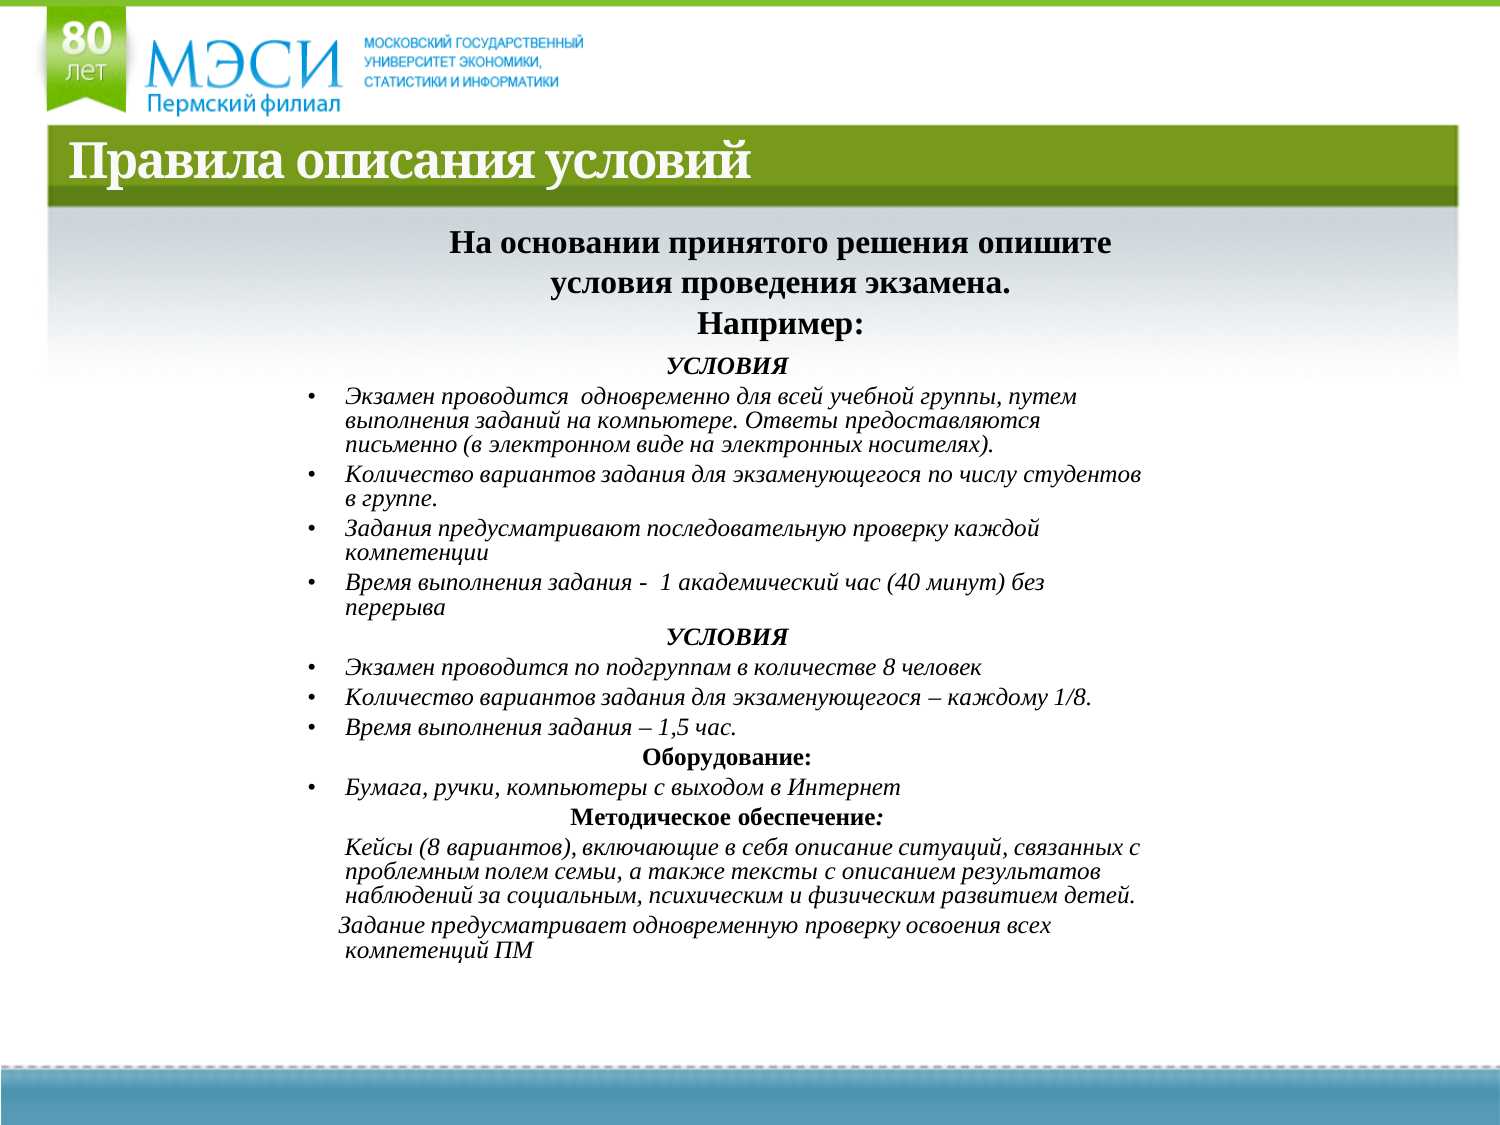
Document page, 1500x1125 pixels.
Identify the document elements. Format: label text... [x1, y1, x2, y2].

picture [0, 1, 1500, 1125]
title Правила описания условий [53, 24, 1425, 197]
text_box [256, 221, 1255, 970]
